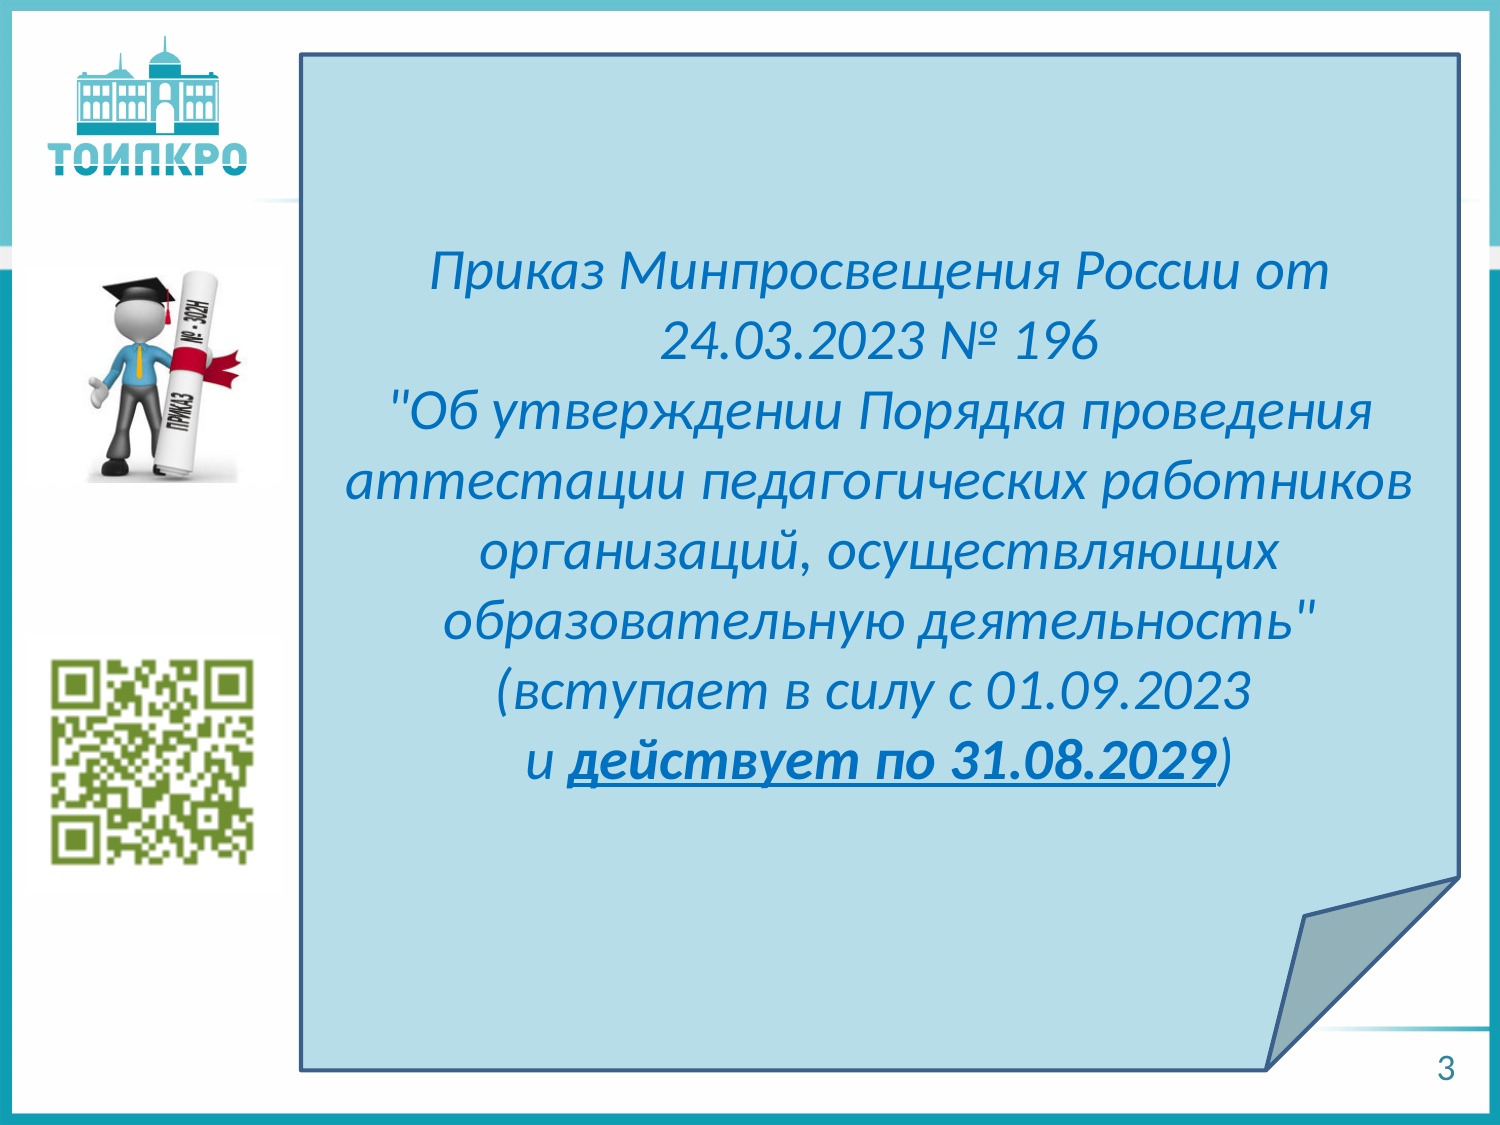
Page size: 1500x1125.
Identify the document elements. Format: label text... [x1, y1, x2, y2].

text_box Приказ Минпросвещения России от 24.03.2023 № 196 "Об утверждении Порядка проведения аттестации педагогических работников организаций, осуществляющих образовательную деятельность" (вступает в силу с 01.09.2023 и действует по 31.08.2029) [298, 52, 1461, 1073]
picture [0, 0, 1500, 1125]
slide_number 3 [1120, 1035, 1471, 1095]
